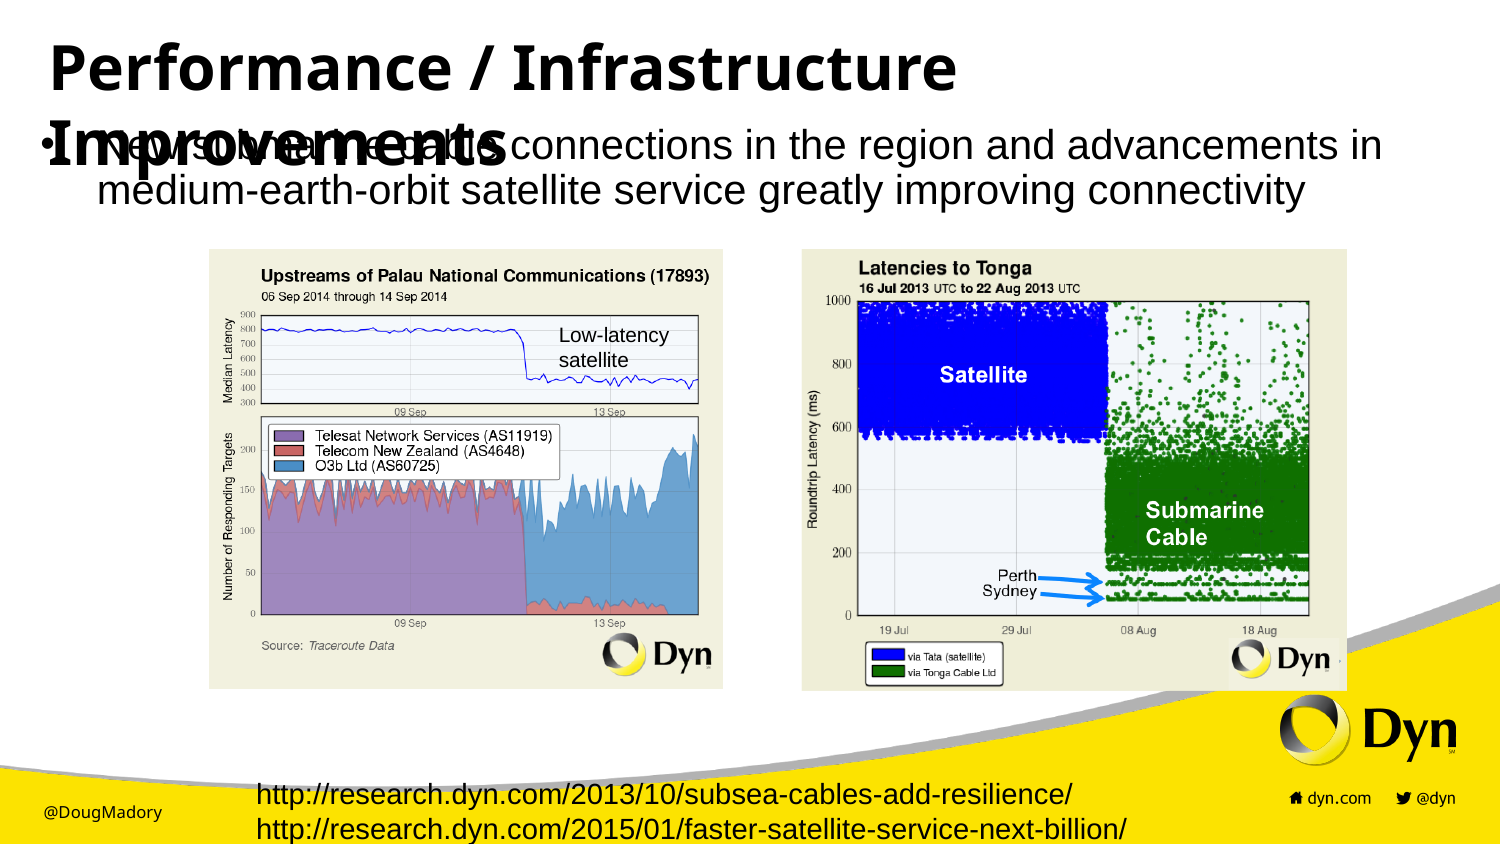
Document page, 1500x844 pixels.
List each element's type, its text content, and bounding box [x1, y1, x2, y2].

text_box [800, 248, 1347, 692]
text_box http://research.dyn.com/2013/10/subsea-cables-add-resilience/ http://research.dyn.com/2015/01/faster-satellite-service-next-billion/ [241, 767, 1204, 844]
text_box New submarine cable connections in the region and advancements in medium-earth-orbit satellite service greatly improving connectivity [25, 115, 1459, 221]
picture [0, 248, 1500, 844]
title Performance / Infrastructure Improvements [48, 27, 1408, 115]
